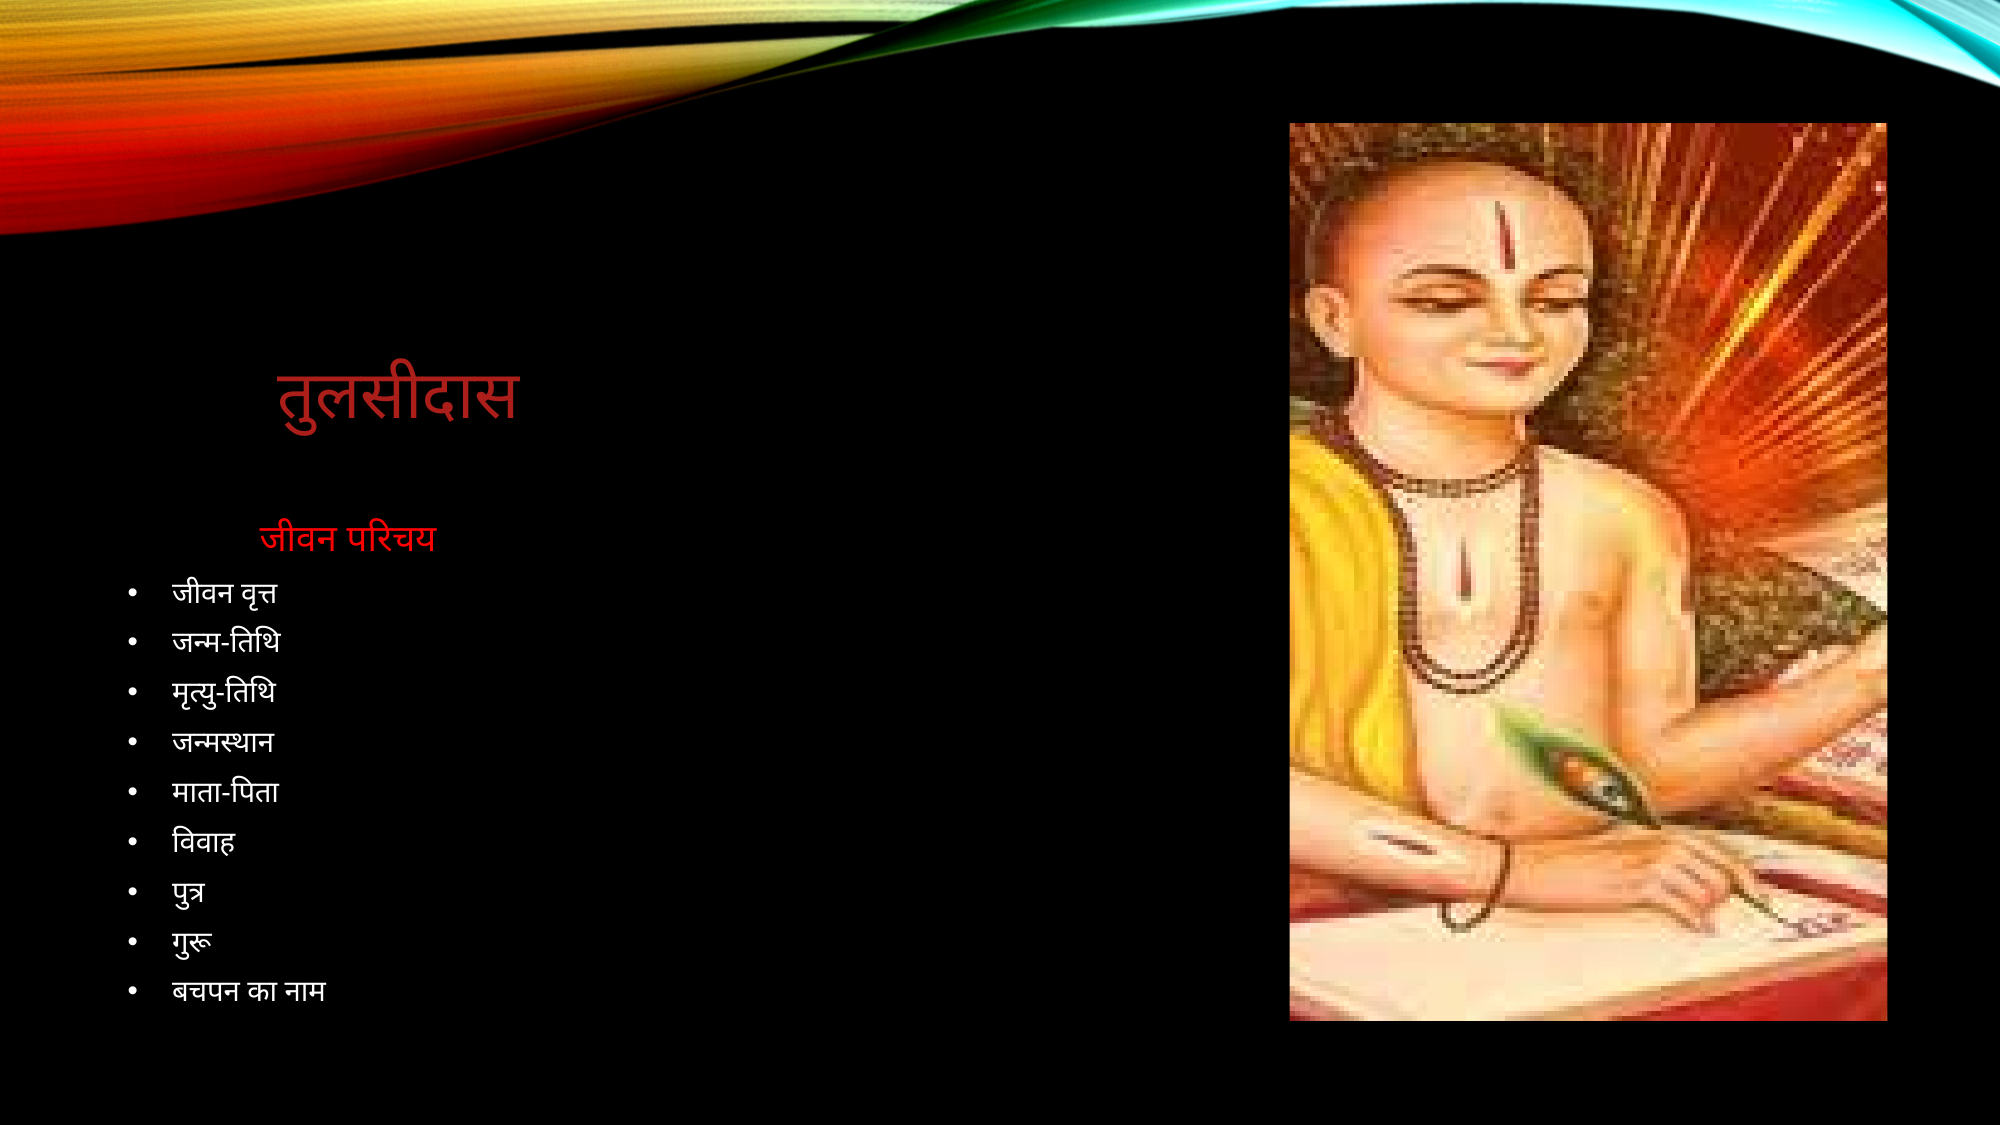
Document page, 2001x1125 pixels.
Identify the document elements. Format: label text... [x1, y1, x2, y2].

list जीवन परिचय जीवन वृत्त जन्म-तिथि मृत्यु-तिथि जन्मस्थान माता-पिता विवाह पुत्र गुरू बचपन का नाम [112, 512, 1240, 1021]
title तुलसीदास [112, 249, 1240, 512]
picture [0, 0, 2000, 1021]
